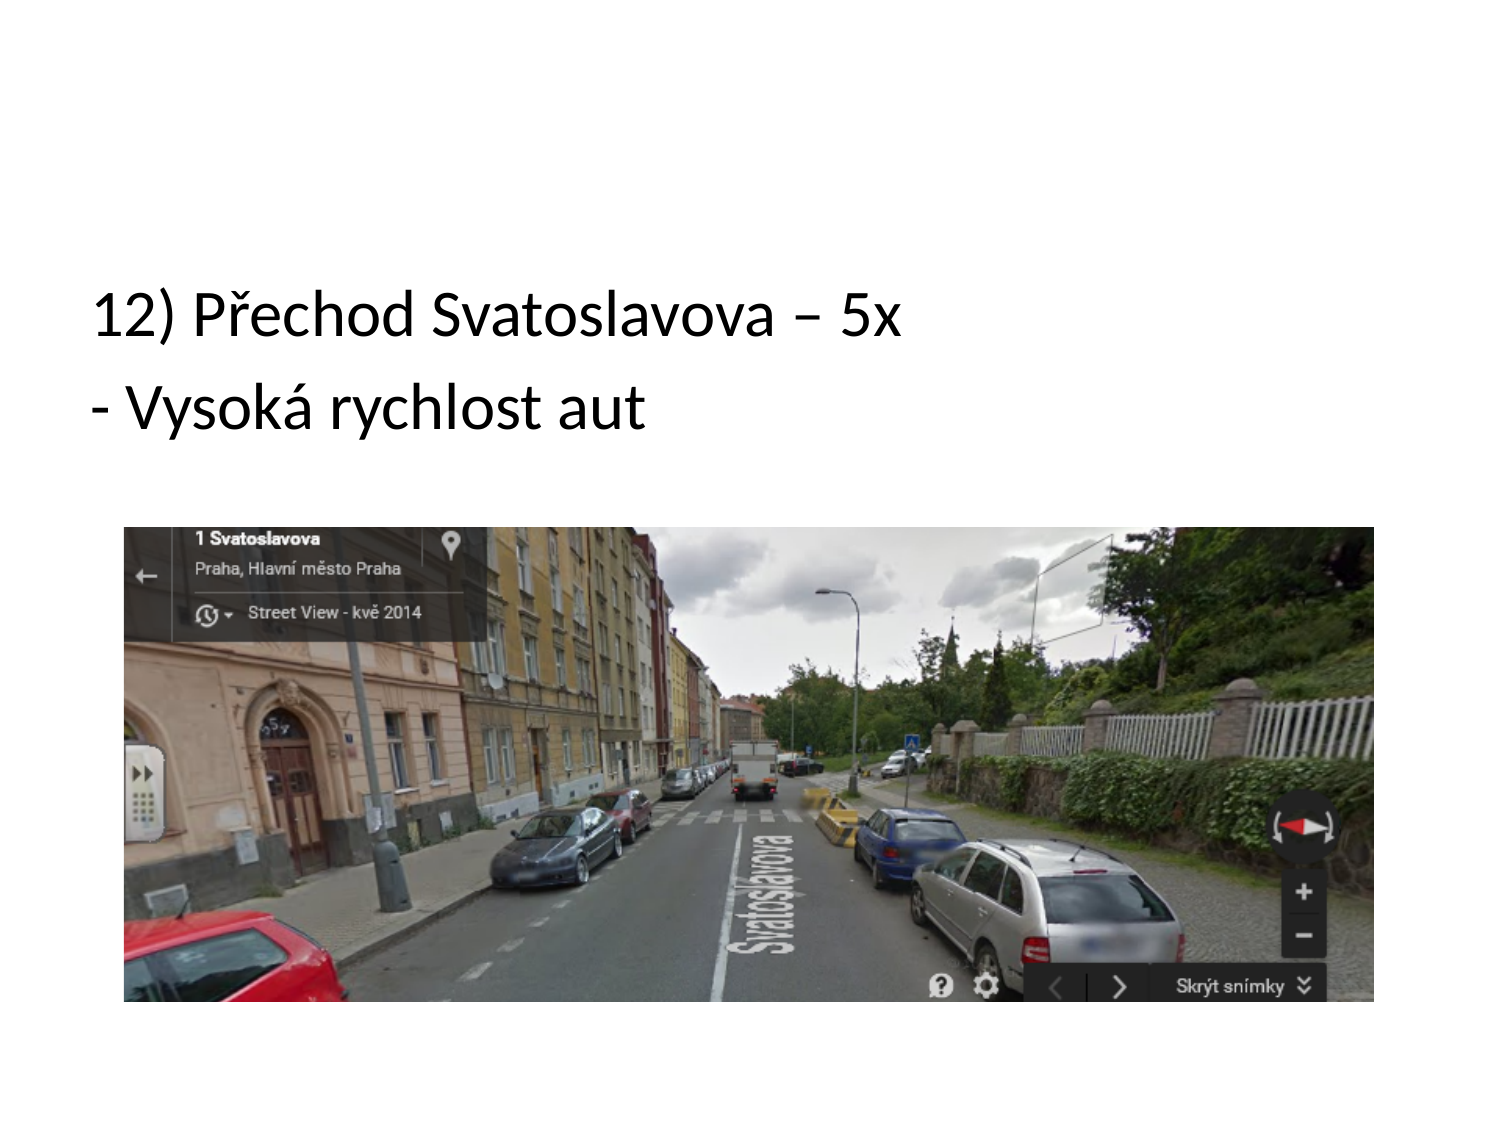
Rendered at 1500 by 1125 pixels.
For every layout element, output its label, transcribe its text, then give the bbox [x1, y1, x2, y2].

picture [123, 526, 1375, 1003]
list 12) Přechod Svatoslavova – 5x - Vysoká rychlost aut [75, 262, 1425, 1005]
